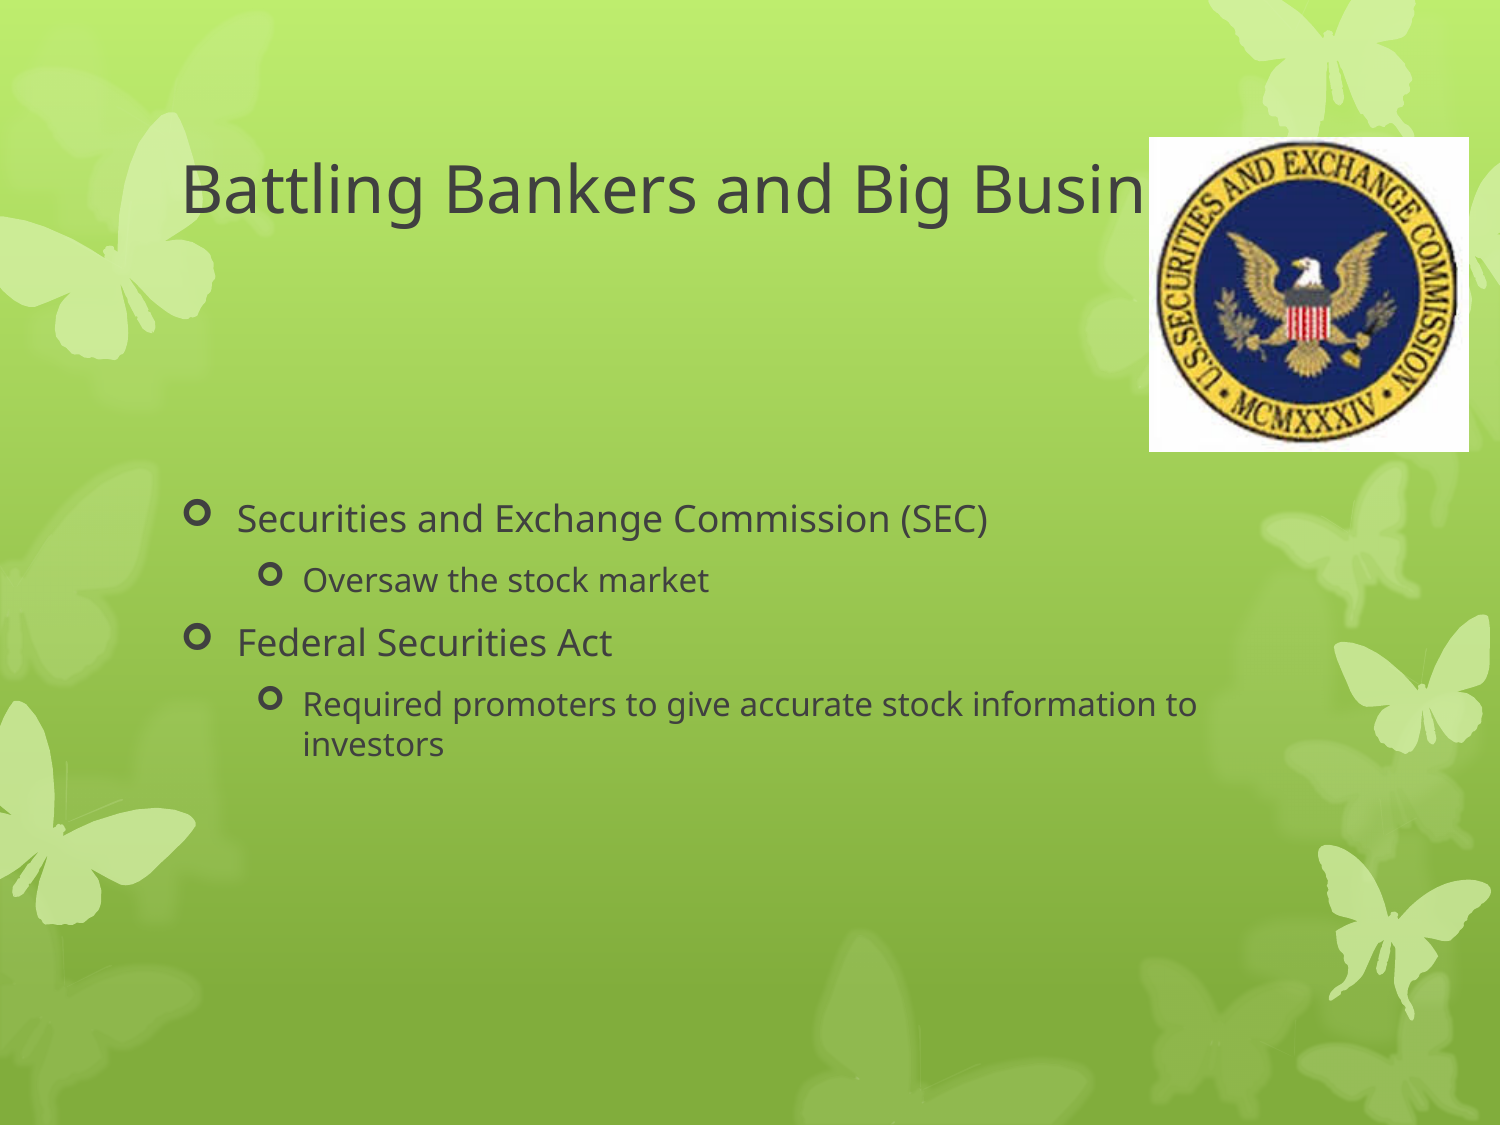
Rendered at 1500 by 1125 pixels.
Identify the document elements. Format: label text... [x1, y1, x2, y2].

list Securities and Exchange Commission (SEC) Oversaw the stock market Federal Securities Act Required promoters to give accurate stock information to investors [165, 296, 1335, 962]
title Battling Bankers and Big Business [165, 110, 1335, 263]
picture [1149, 136, 1470, 452]
